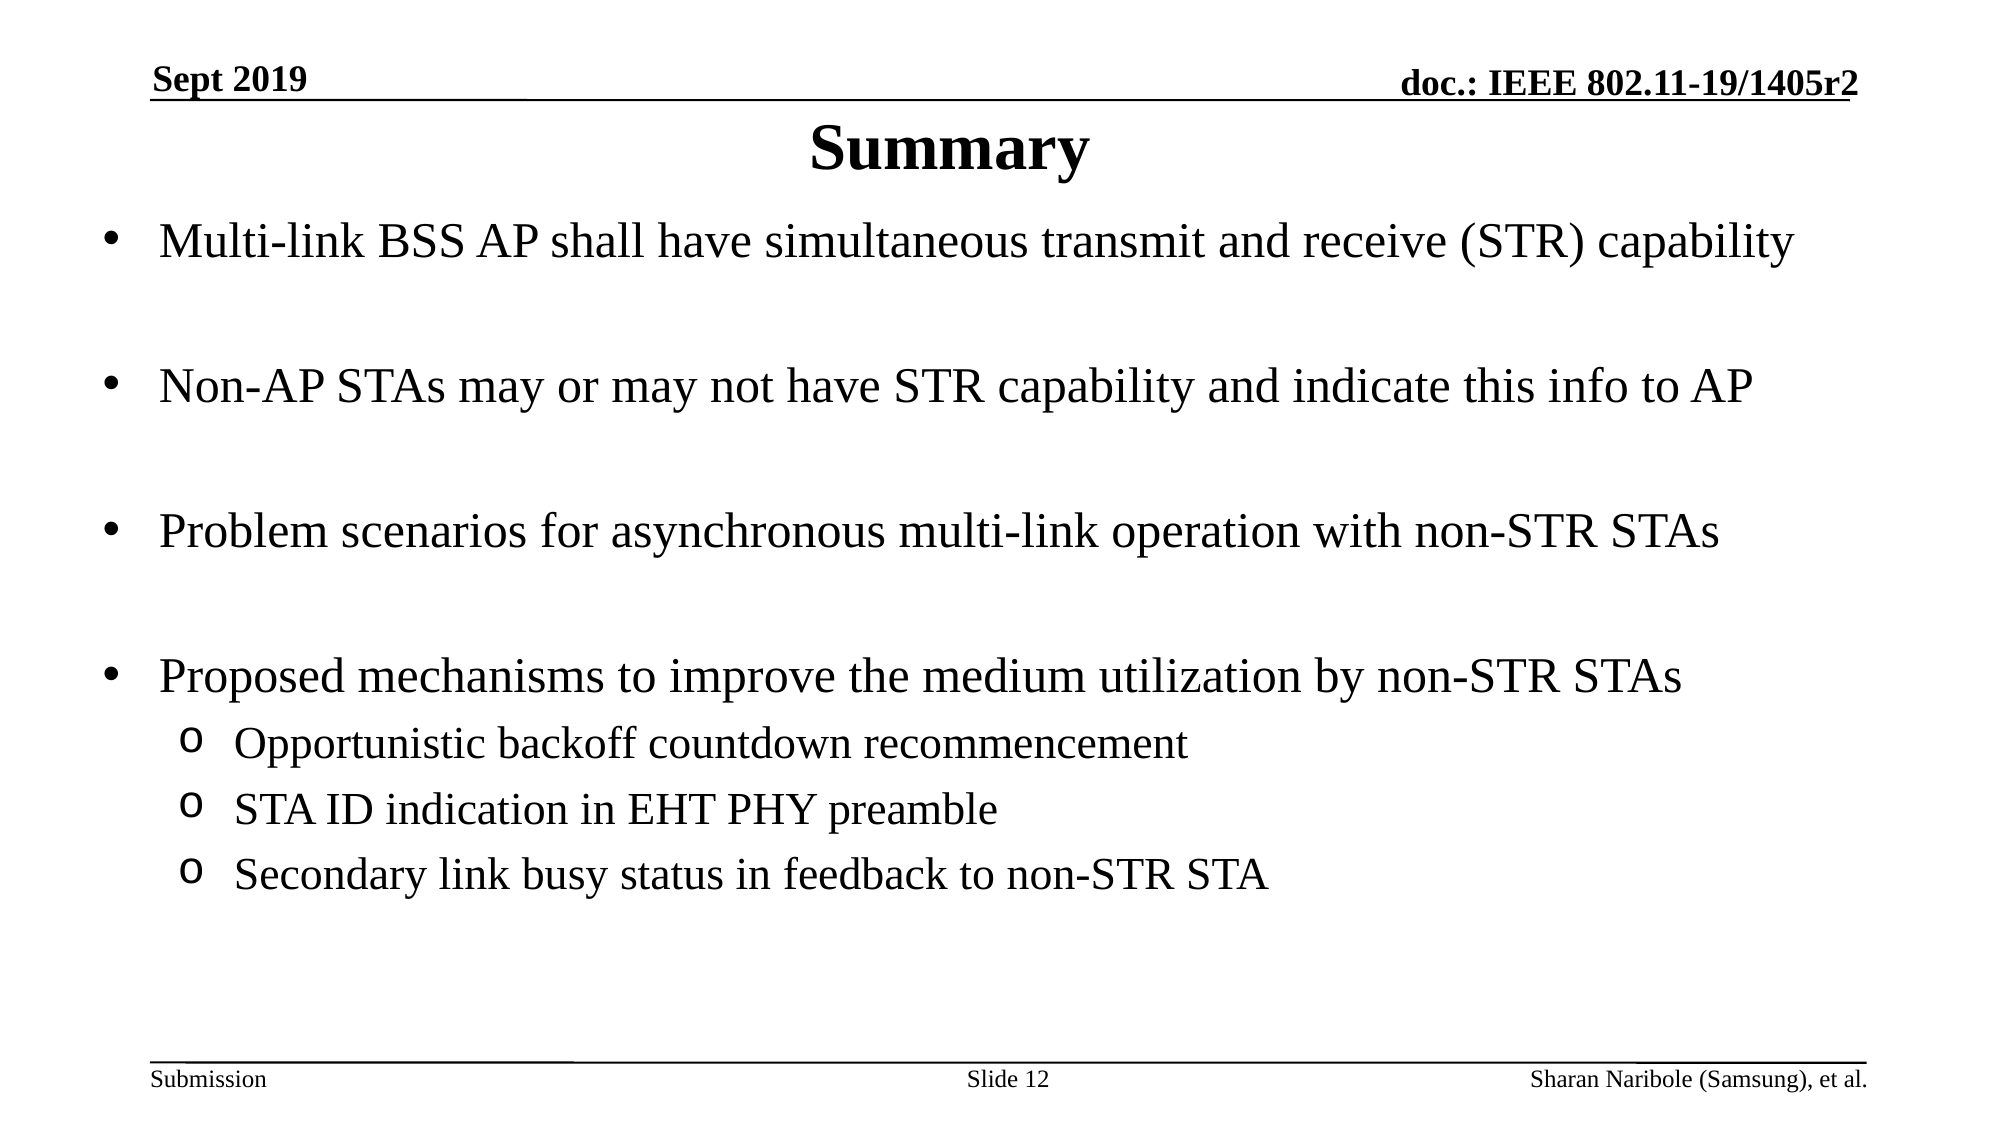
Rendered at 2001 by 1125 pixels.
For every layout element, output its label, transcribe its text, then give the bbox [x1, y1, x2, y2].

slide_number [152, 54, 563, 100]
list Multi-link BSS AP shall have simultaneous transmit and receive (STR) capability Non-AP STAs may or may not have STR capability and indicate this info to AP Problem scenarios for asynchronous multi-link operation with non-STR STAs Proposed mechanisms to improve the medium utilization by non-STR STAs Opportunistic backoff countdown recommencement STA ID indication in EHT PHY preamble Secondary link busy status in feedback to non-STR STA [87, 199, 1838, 875]
slide_number Slide 12 [950, 1061, 1067, 1123]
footer Sharan Naribole (Samsung), et al. [1171, 1061, 1869, 1093]
title Summary [100, 55, 1801, 199]
